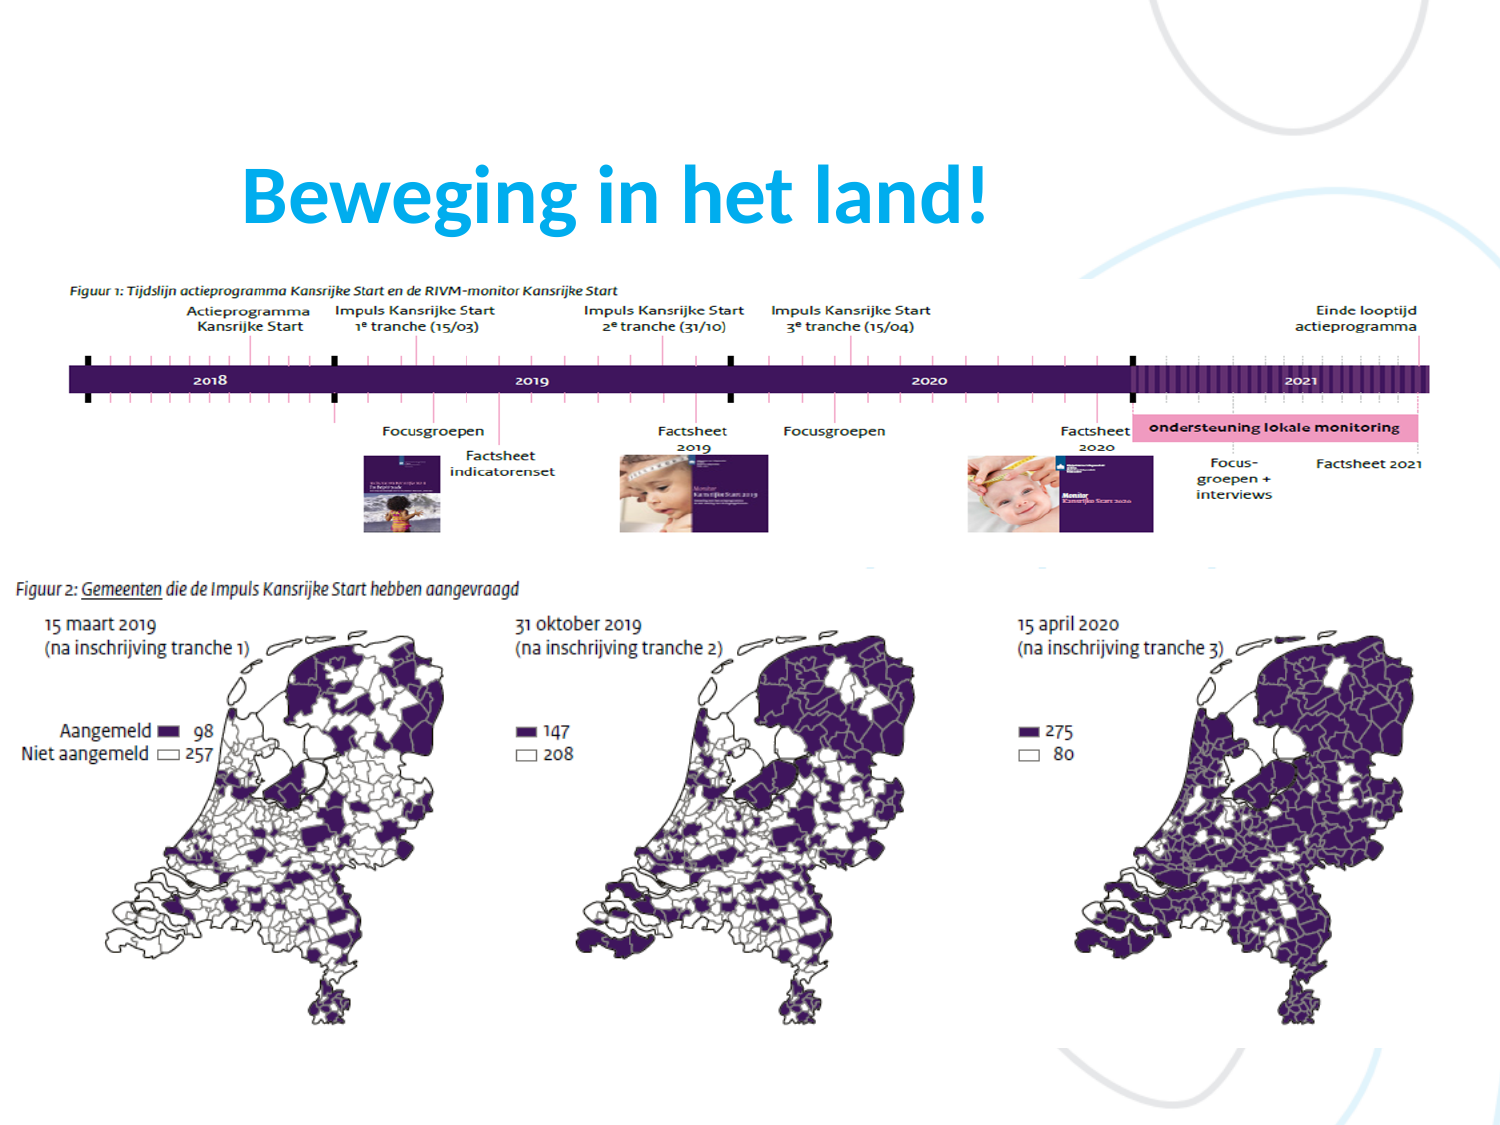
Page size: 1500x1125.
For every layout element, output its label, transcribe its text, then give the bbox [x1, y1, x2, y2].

picture [0, 569, 1500, 1048]
title Beweging in het land! [241, 157, 1341, 223]
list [53, 279, 1447, 568]
